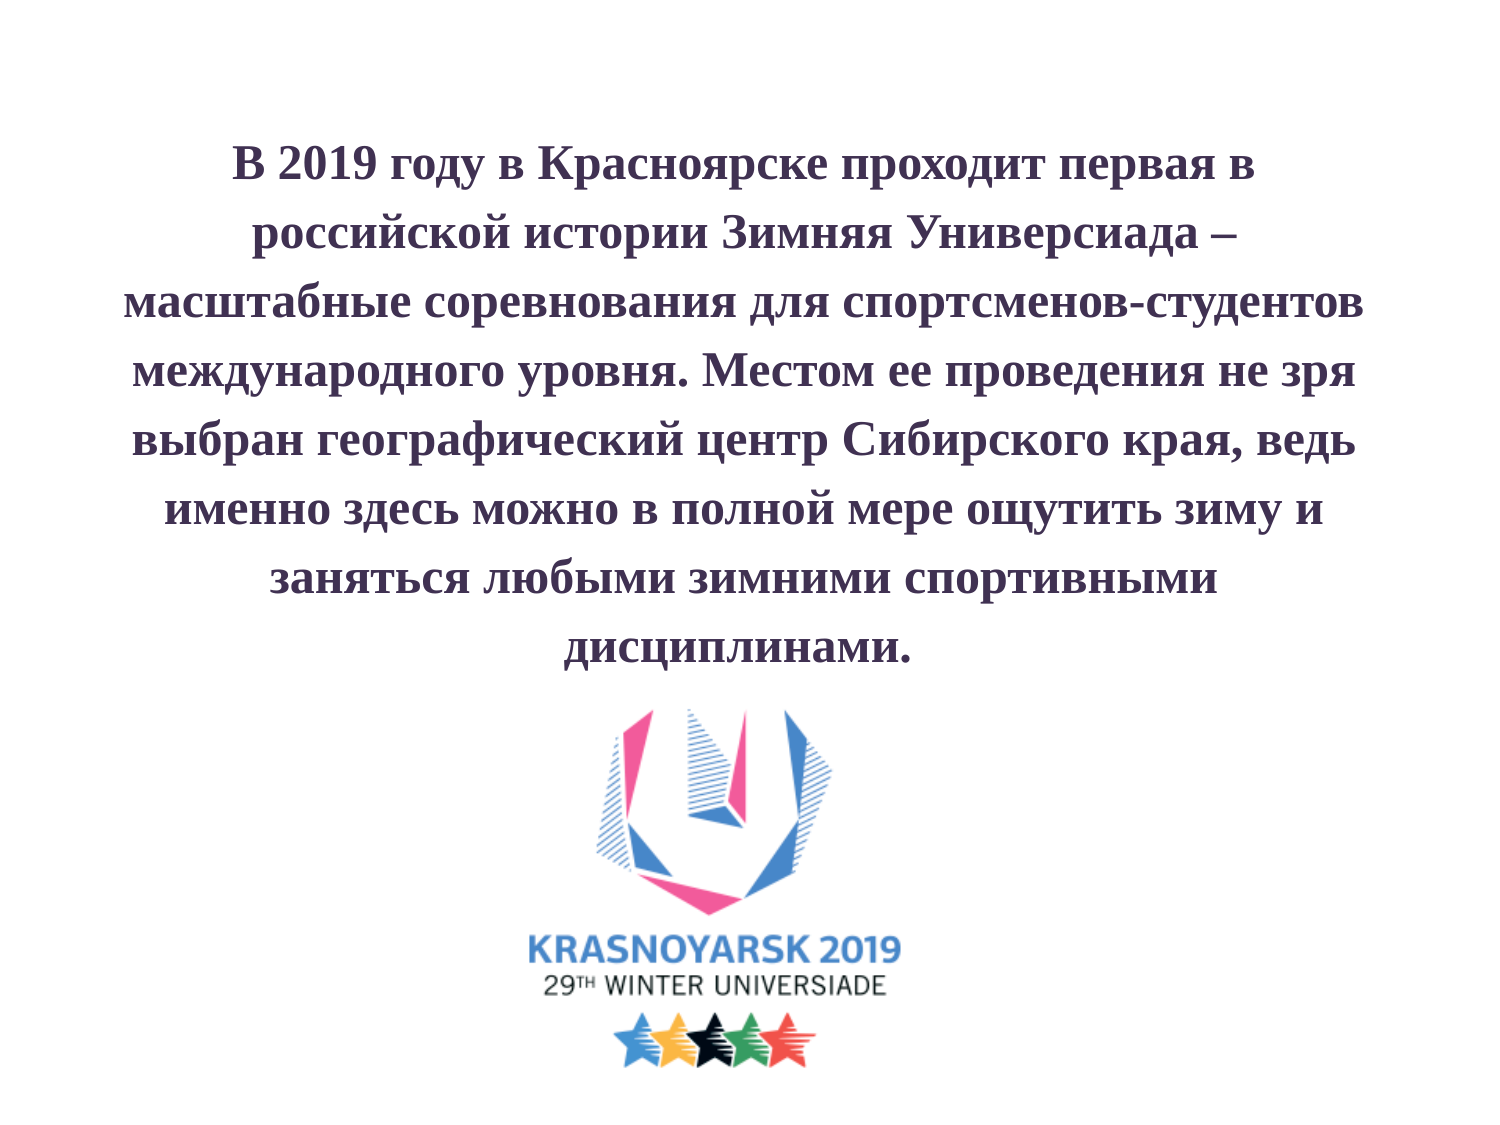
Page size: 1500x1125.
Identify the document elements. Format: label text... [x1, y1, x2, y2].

text_box В 2019 году в Красноярске проходит первая в российской истории Зимняя Универсиада – масштабные соревнования для спортсменов-студентов международного уровня. Местом ее проведения не зря выбран географический центр Сибирского края, ведь именно здесь можно в полной мере ощутить зиму и заняться любыми зимними спортивными дисциплинами. [100, 113, 1388, 681]
picture [442, 685, 990, 1093]
